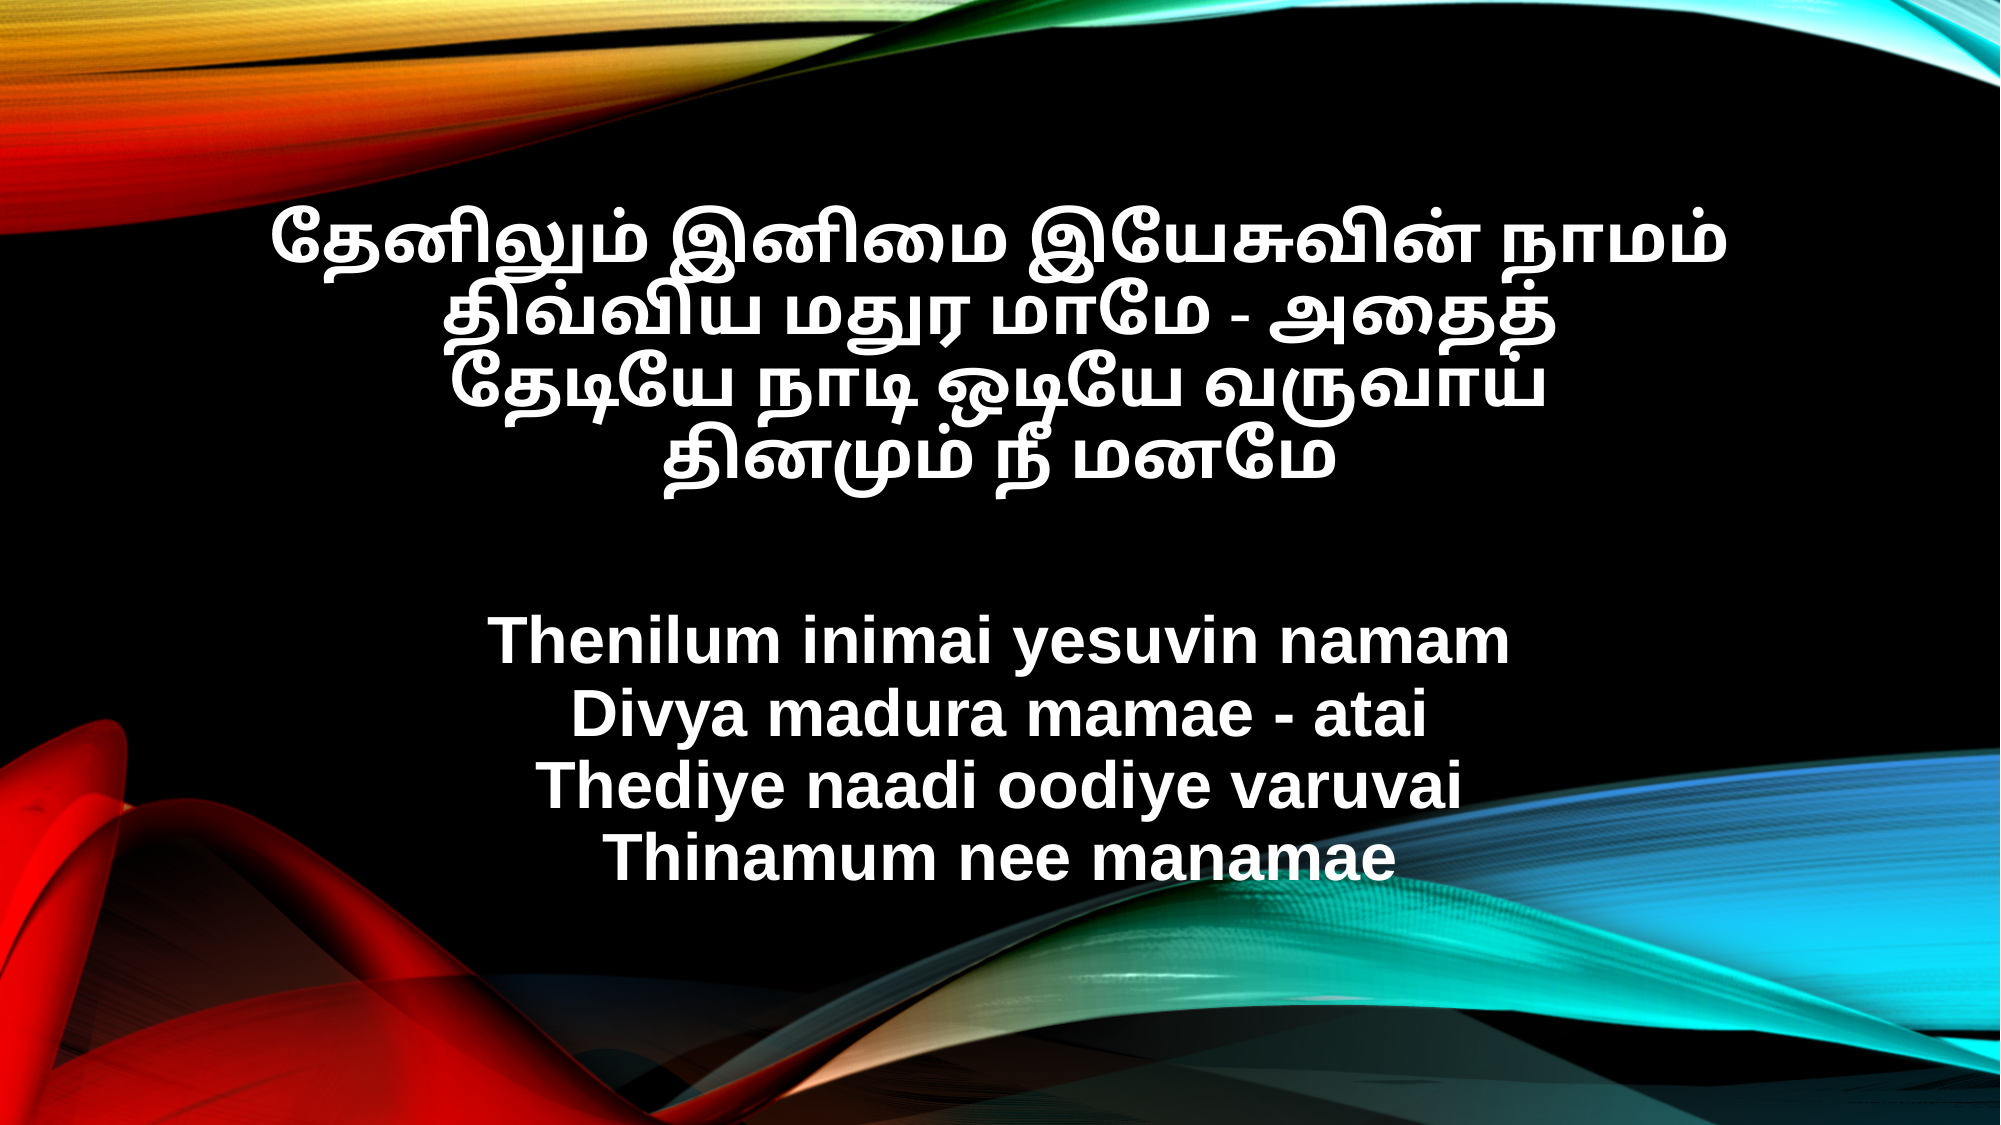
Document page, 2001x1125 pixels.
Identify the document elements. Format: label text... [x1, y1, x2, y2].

subtitle தேனிலும் இனிமை இயேசுவின் நாமம் திவ்விய மதுர மாமே - அதைத் தேடியே நாடி ஒடியே வருவாய் தினமும் நீ மனமே Thenilum inimai yesuvin namam Divya madura mamae - atai Thediye naadi oodiye varuvai Thinamum nee manamae [0, 3, 2000, 1125]
